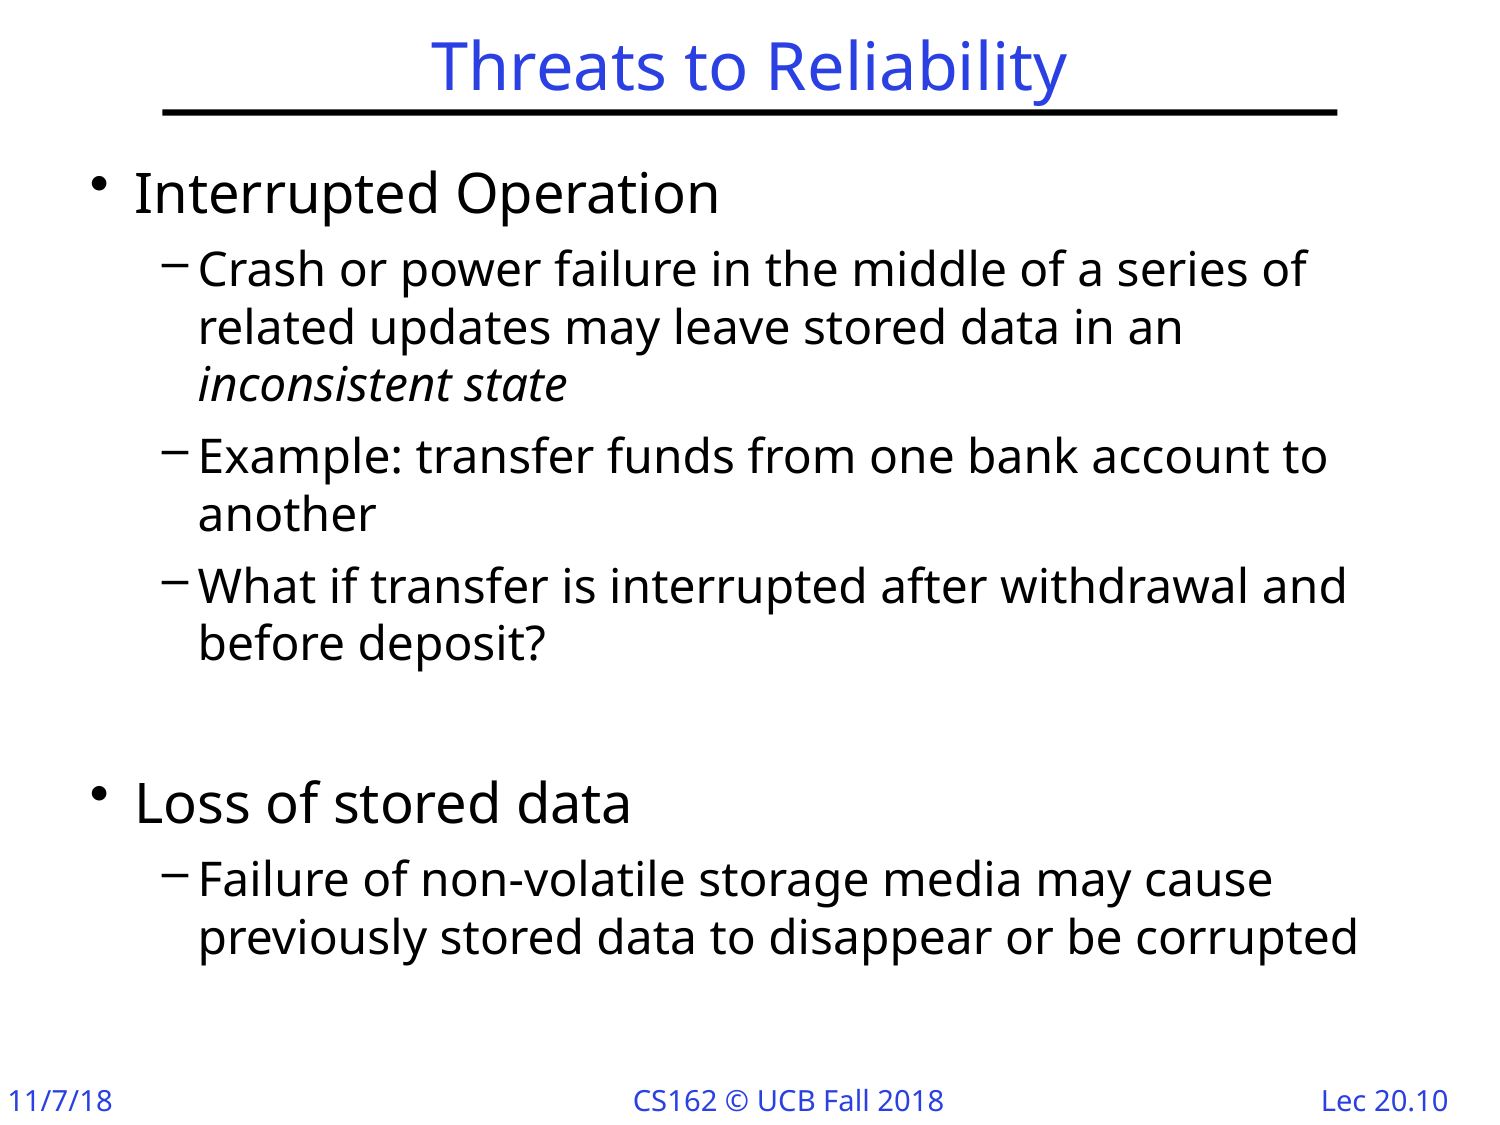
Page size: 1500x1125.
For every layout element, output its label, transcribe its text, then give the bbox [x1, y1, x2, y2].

title Threats to Reliability [162, 24, 1338, 113]
list Interrupted Operation Crash or power failure in the middle of a series of related updates may leave stored data in an inconsistent state Example: transfer funds from one bank account to another What if transfer is interrupted after withdrawal and before deposit? Loss of stored data Failure of non-volatile storage media may cause previously stored data to disappear or be corrupted [75, 149, 1400, 988]
